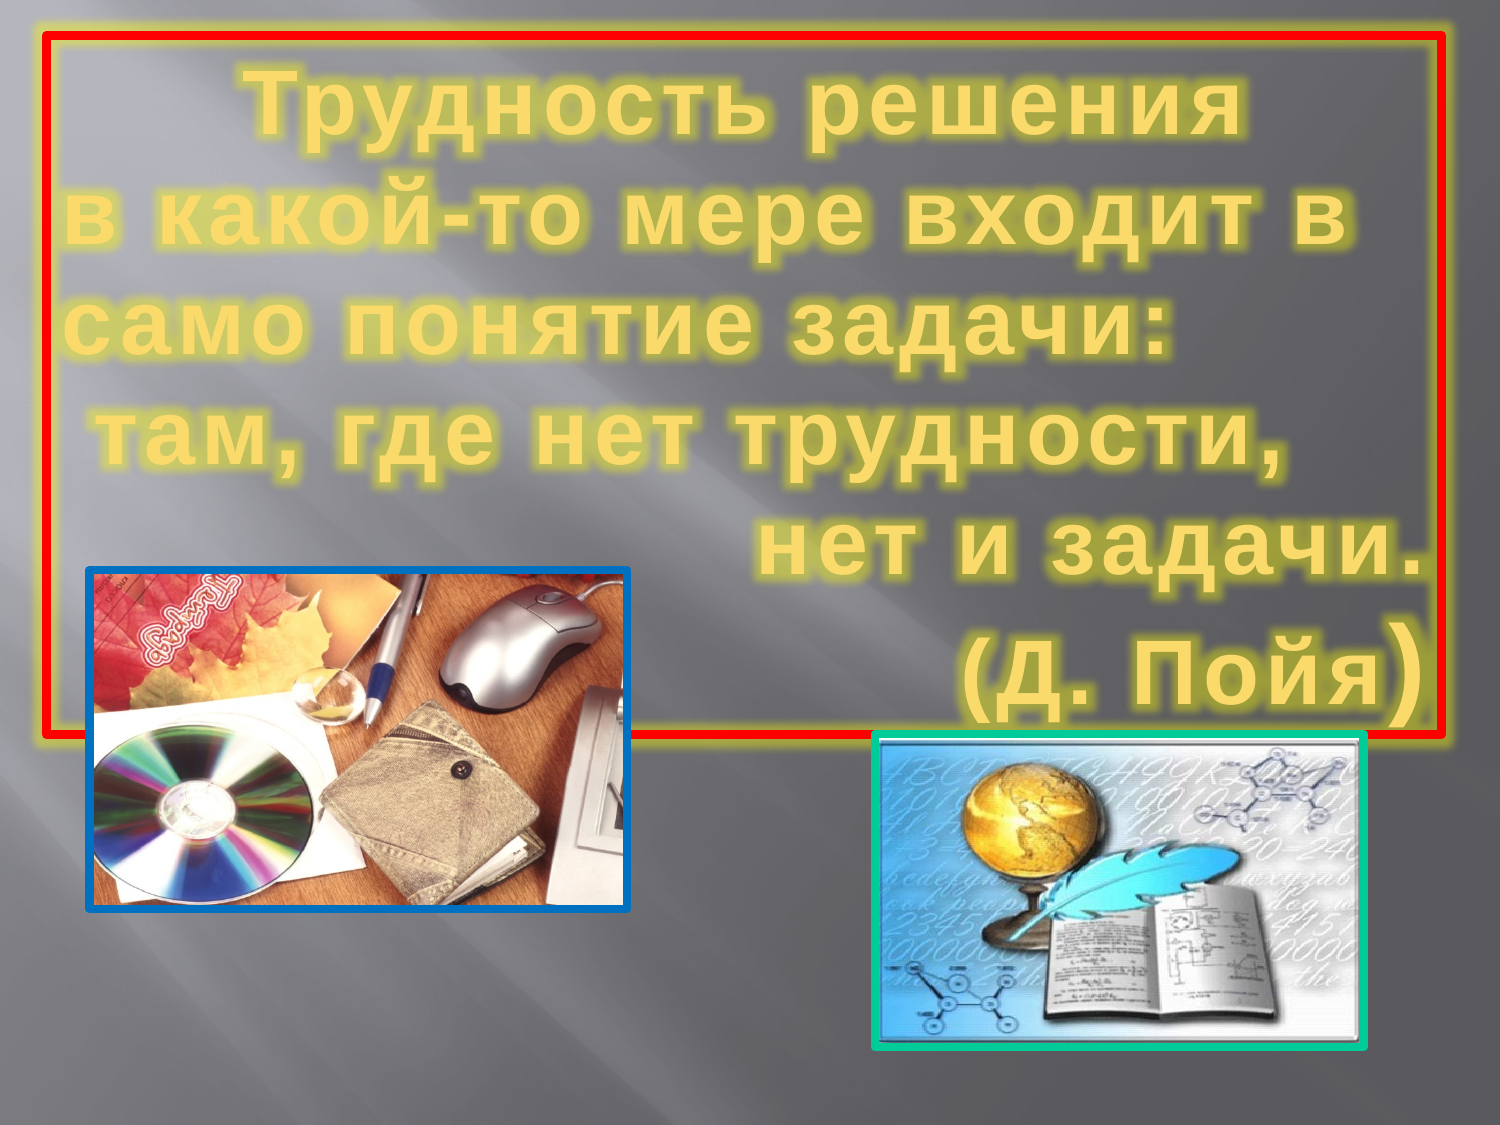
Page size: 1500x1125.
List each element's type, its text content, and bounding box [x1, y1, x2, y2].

picture [878, 738, 1360, 1044]
text_box Трудность решения в какой-то мере входит в само понятие задачи: там, где нет трудности, нет и задачи. (Д. Пойя) [46, 35, 1442, 735]
picture [93, 573, 624, 906]
